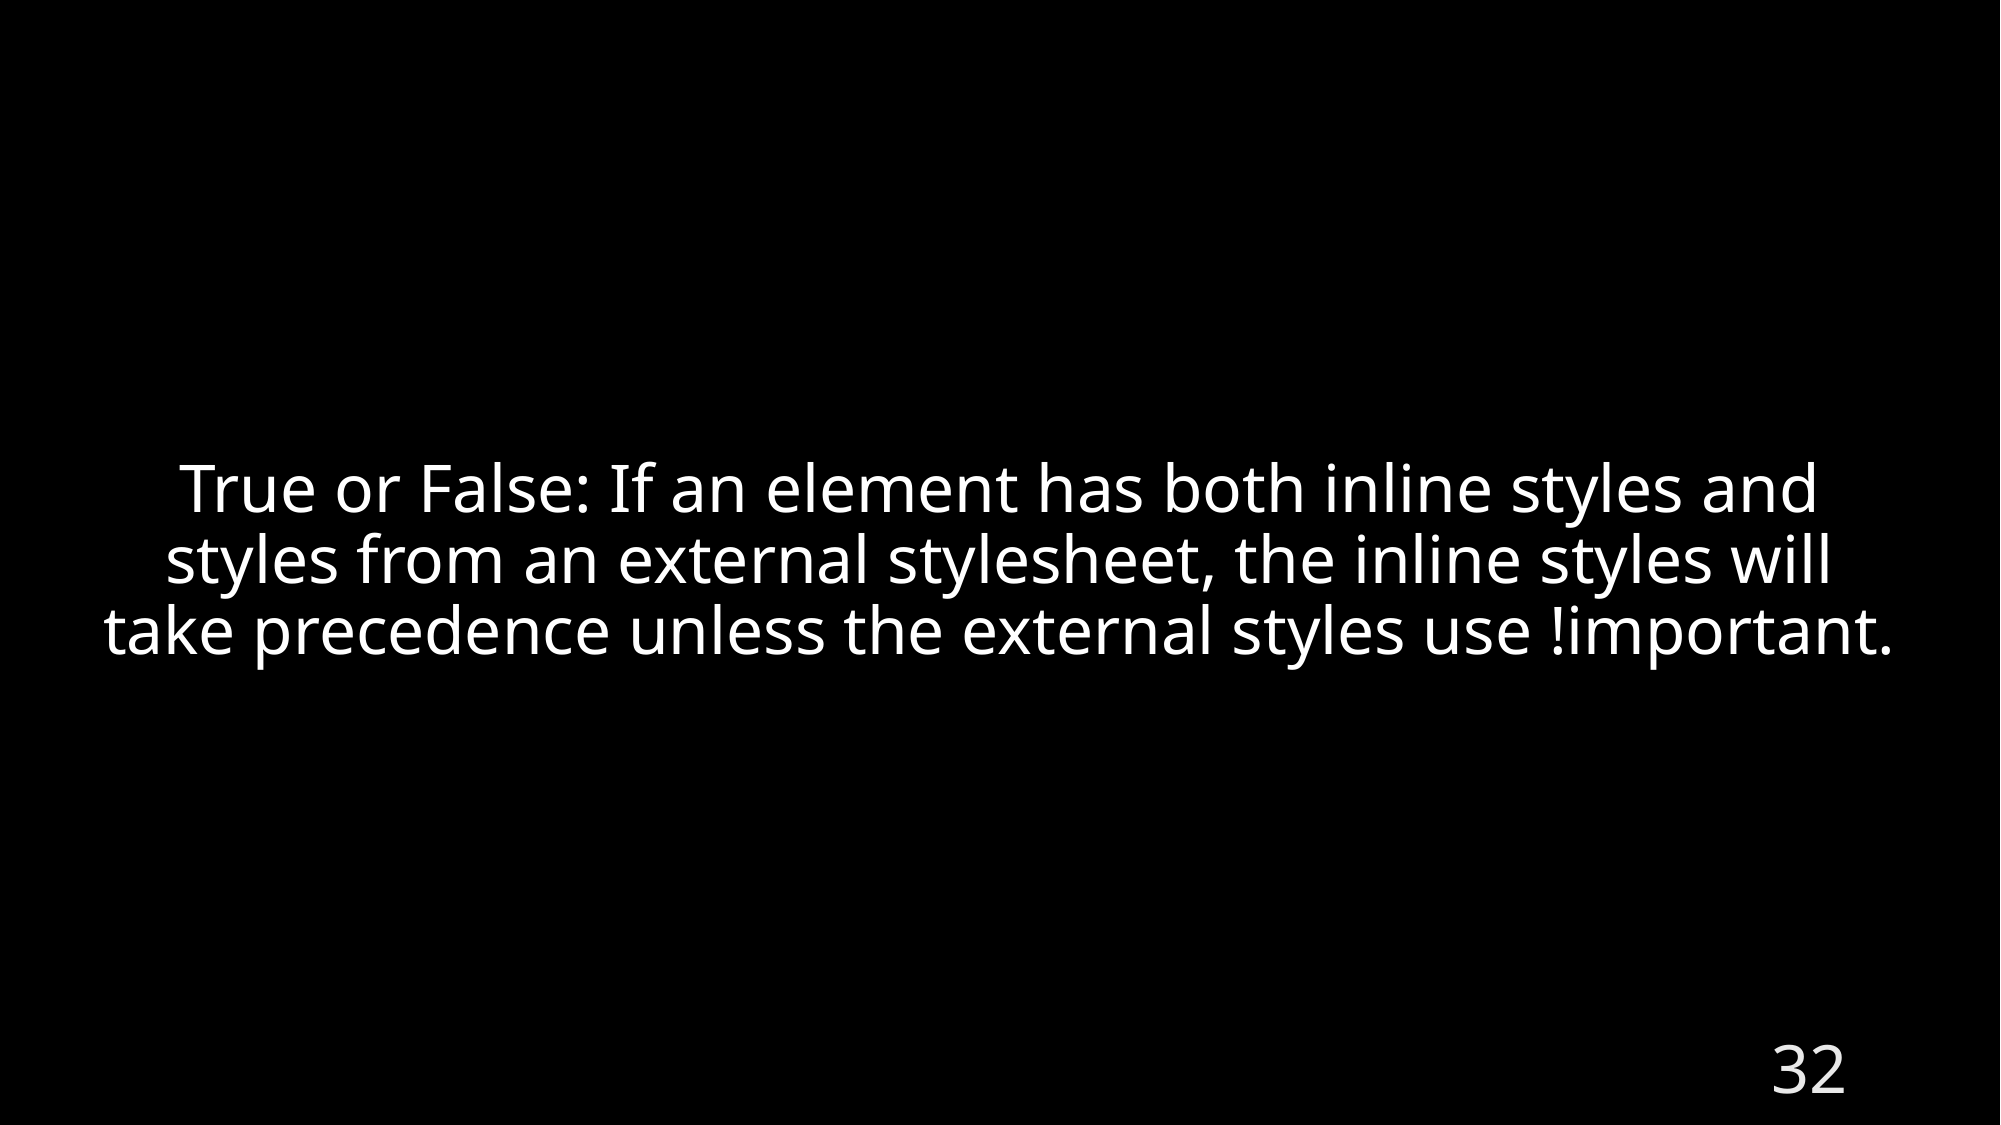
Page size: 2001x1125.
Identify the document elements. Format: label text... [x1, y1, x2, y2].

slide_number 32 [1412, 1042, 1863, 1103]
title True or False: If an element has both inline styles and styles from an external stylesheet, the inline styles will take precedence unless the external styles use !important. [83, 413, 1917, 712]
